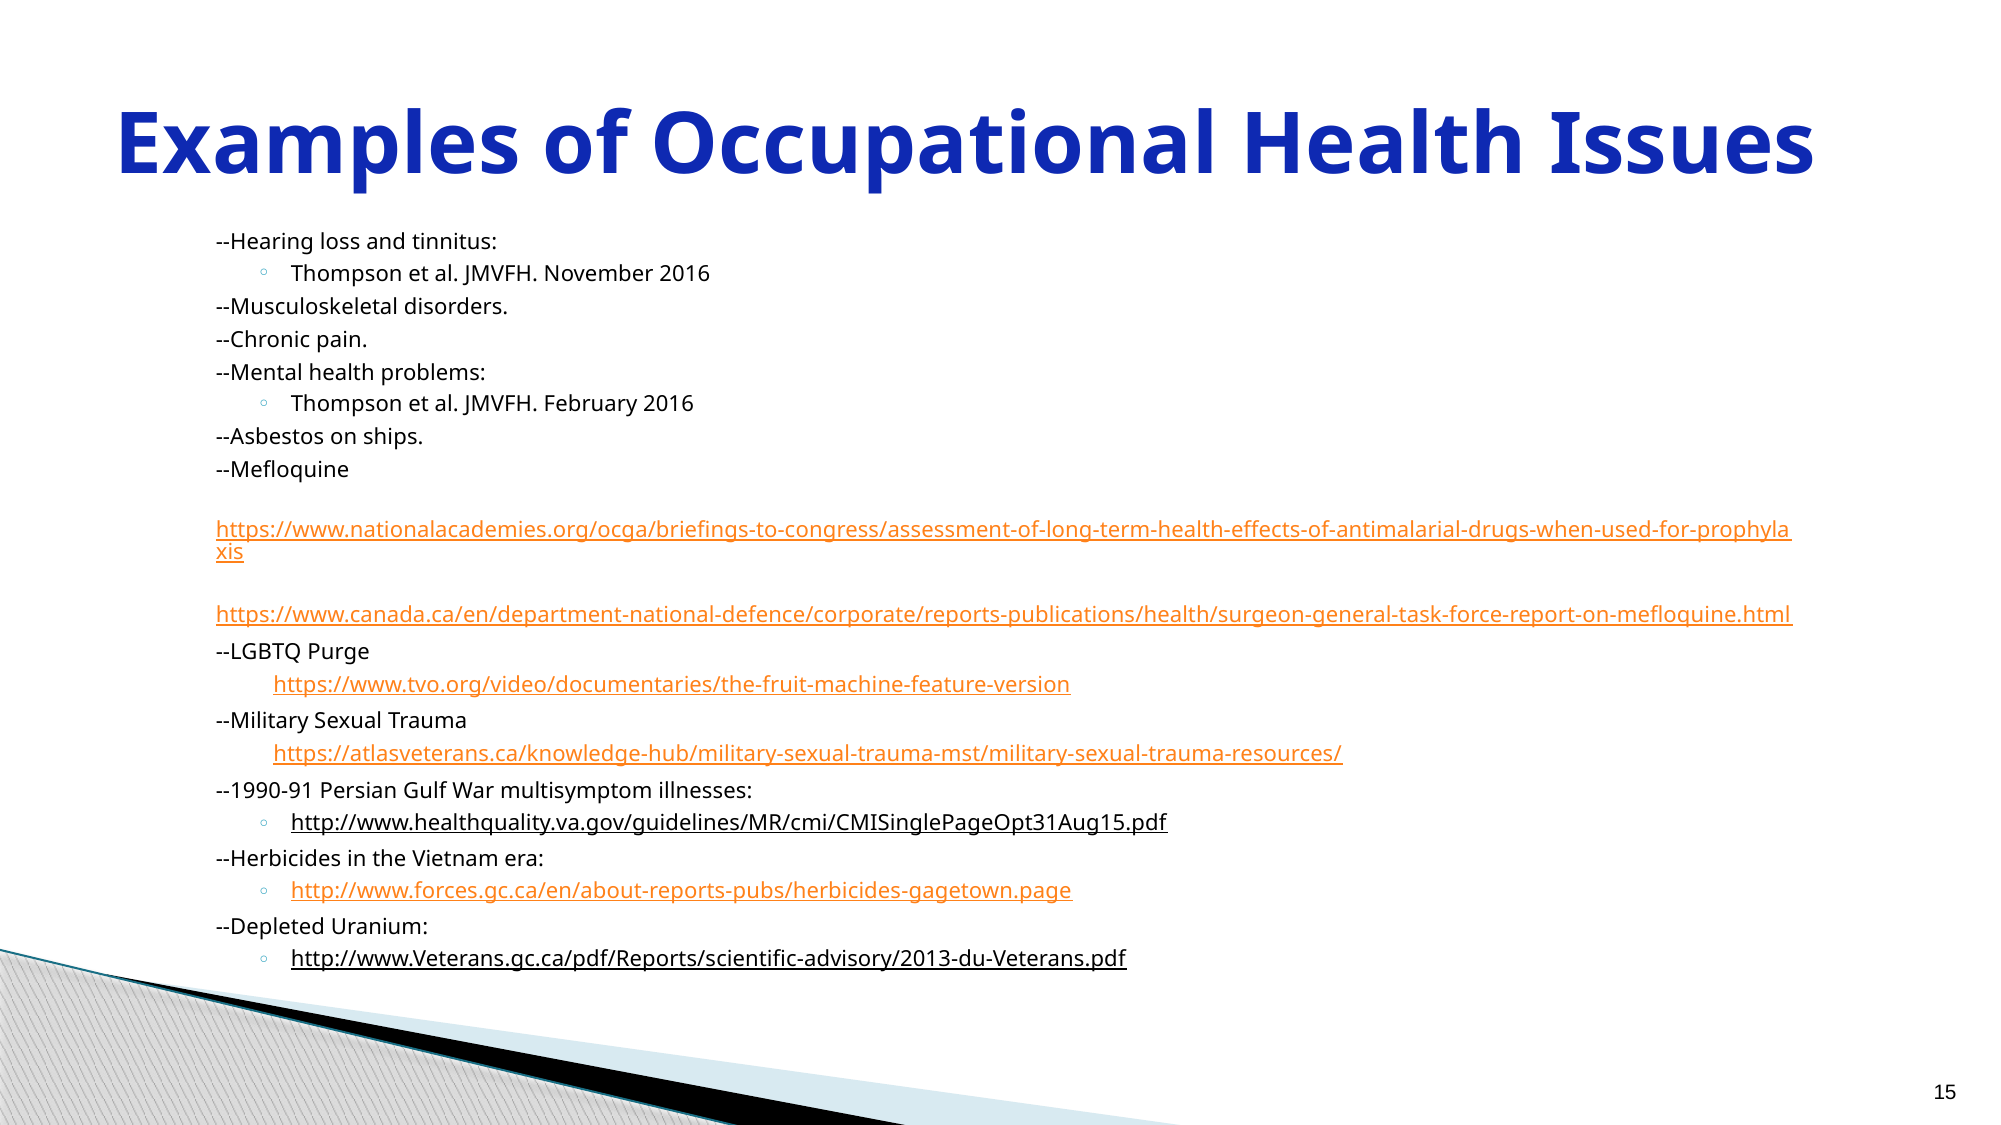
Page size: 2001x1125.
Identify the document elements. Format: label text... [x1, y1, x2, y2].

slide_number 15 [1891, 1051, 1972, 1112]
list --Hearing loss and tinnitus: Thompson et al. JMVFH. November 2016 --Musculoskeletal disorders. --Chronic pain. --Mental health problems: Thompson et al. JMVFH. February 2016 --Asbestos on ships. --Mefloquine https://www.nationalacademies.org/ocga/briefings-to-congress/assessment-of-long-term-health-effects-of-antimalarial-drugs-when-used-for-prophylaxis https://www.canada.ca/en/department-national-defence/corporate/reports-publications/health/surgeon-general-task-force-report-on-mefloquine.html --LGBTQ Purge https://www.tvo.org/video/documentaries/the-fruit-machine-feature-version --Military Sexual Trauma https://atlasveterans.ca/knowledge-hub/military-sexual-trauma-mst/military-sexual-trauma-resources/ --1990-91 Persian Gulf War multisymptom illnesses: http://www.healthquality.va.gov/guidelines/MR/cmi/CMISinglePageOpt31Aug15.pdf --Herbicides in the Vietnam era: http://www.forces.gc.ca/en/about-reports-pubs/herbicides-gagetown.page --Depleted Uranium: http://www.Veterans.gc.ca/pdf/Reports/scientific-advisory/2013-du-Veterans.pdf [184, 233, 1816, 963]
title Examples of Occupational Health Issues [99, 45, 1900, 233]
